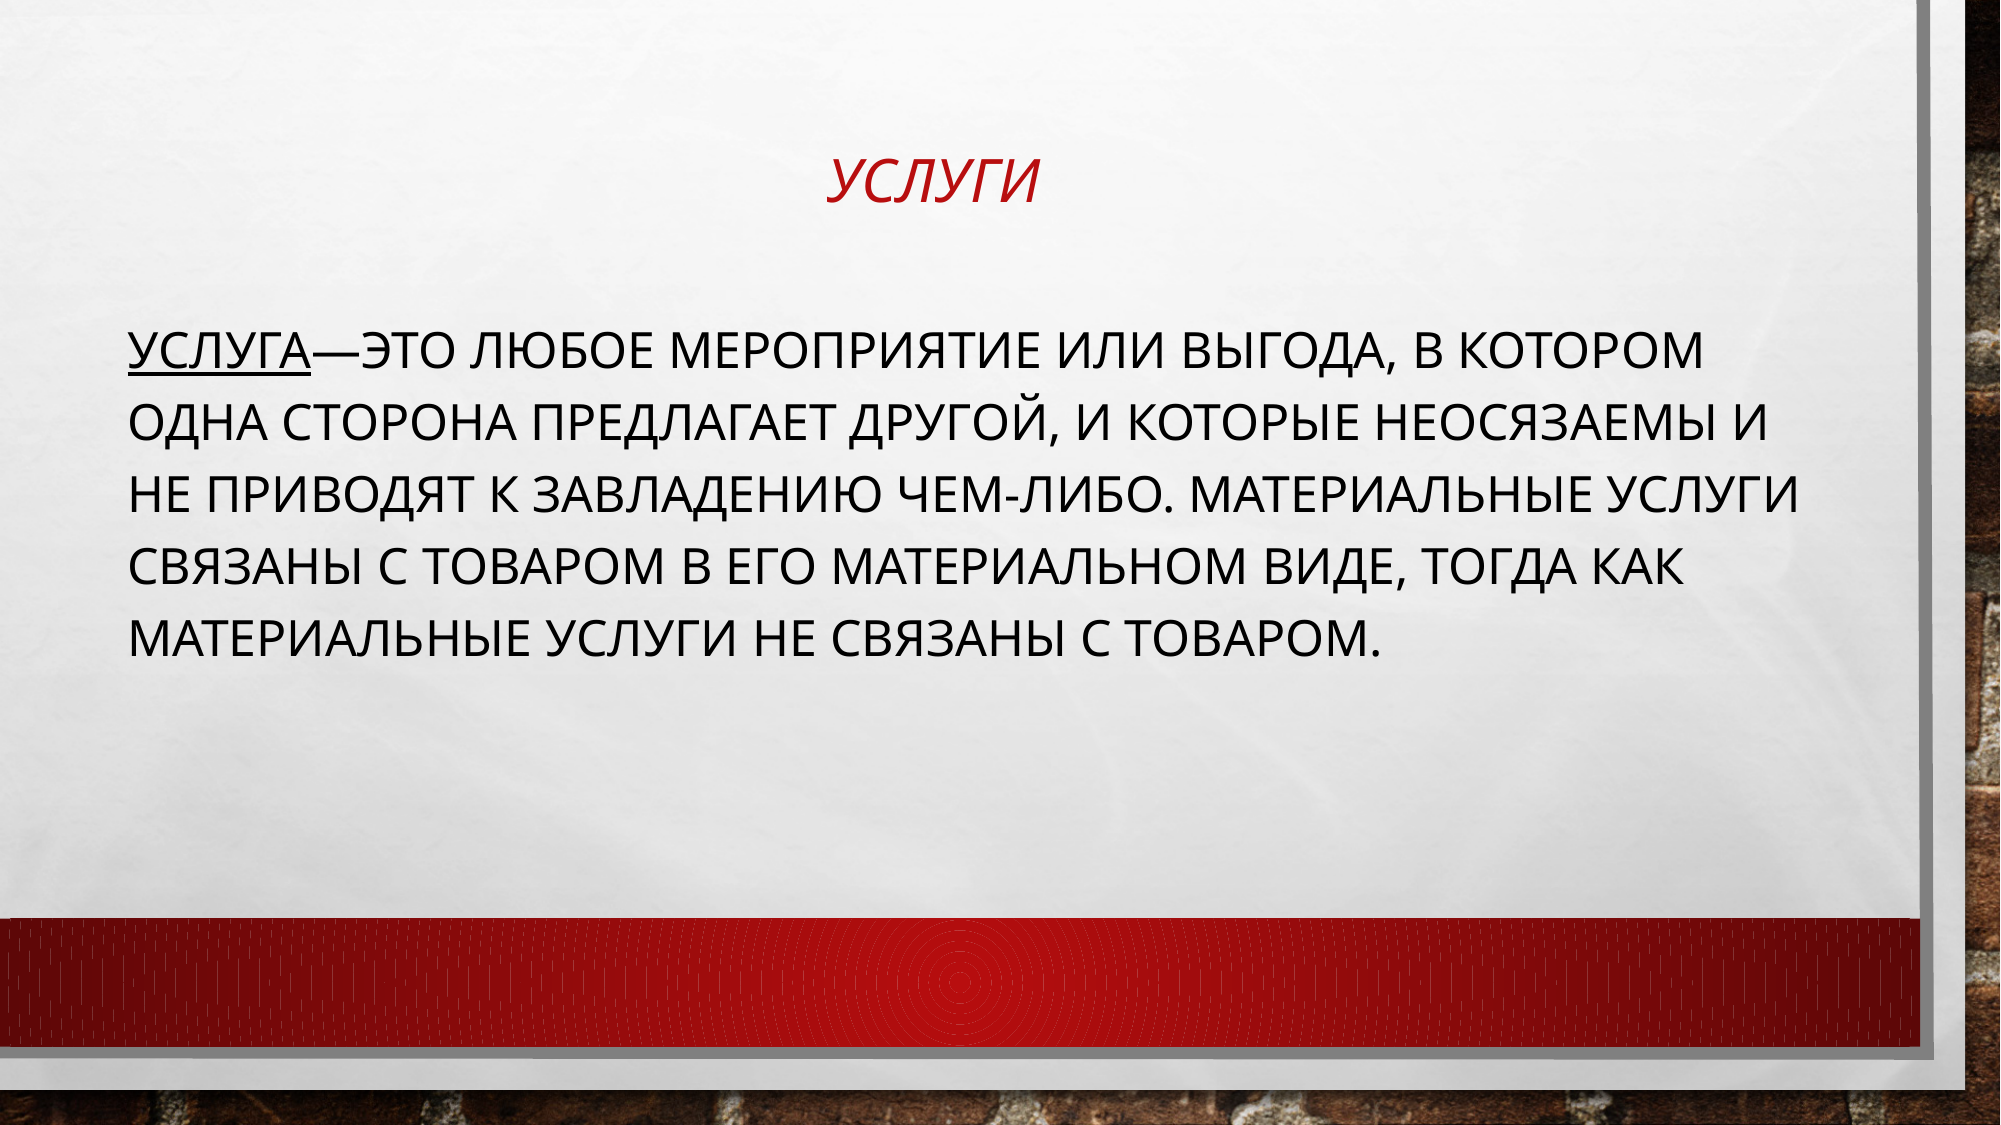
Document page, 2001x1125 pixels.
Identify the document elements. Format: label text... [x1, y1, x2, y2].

picture [0, 0, 2000, 1125]
title Услуги [81, 96, 1788, 296]
list Услуга—это любое мероприятие или выгода, в котором одна сторона предлагает другой, и которые неосязаемы и не приводят к завладению чем-либо. Материальные услуги связаны с товаром в его материальном виде, тогда как материальные услуги не связаны с товаром. [112, 272, 1818, 701]
